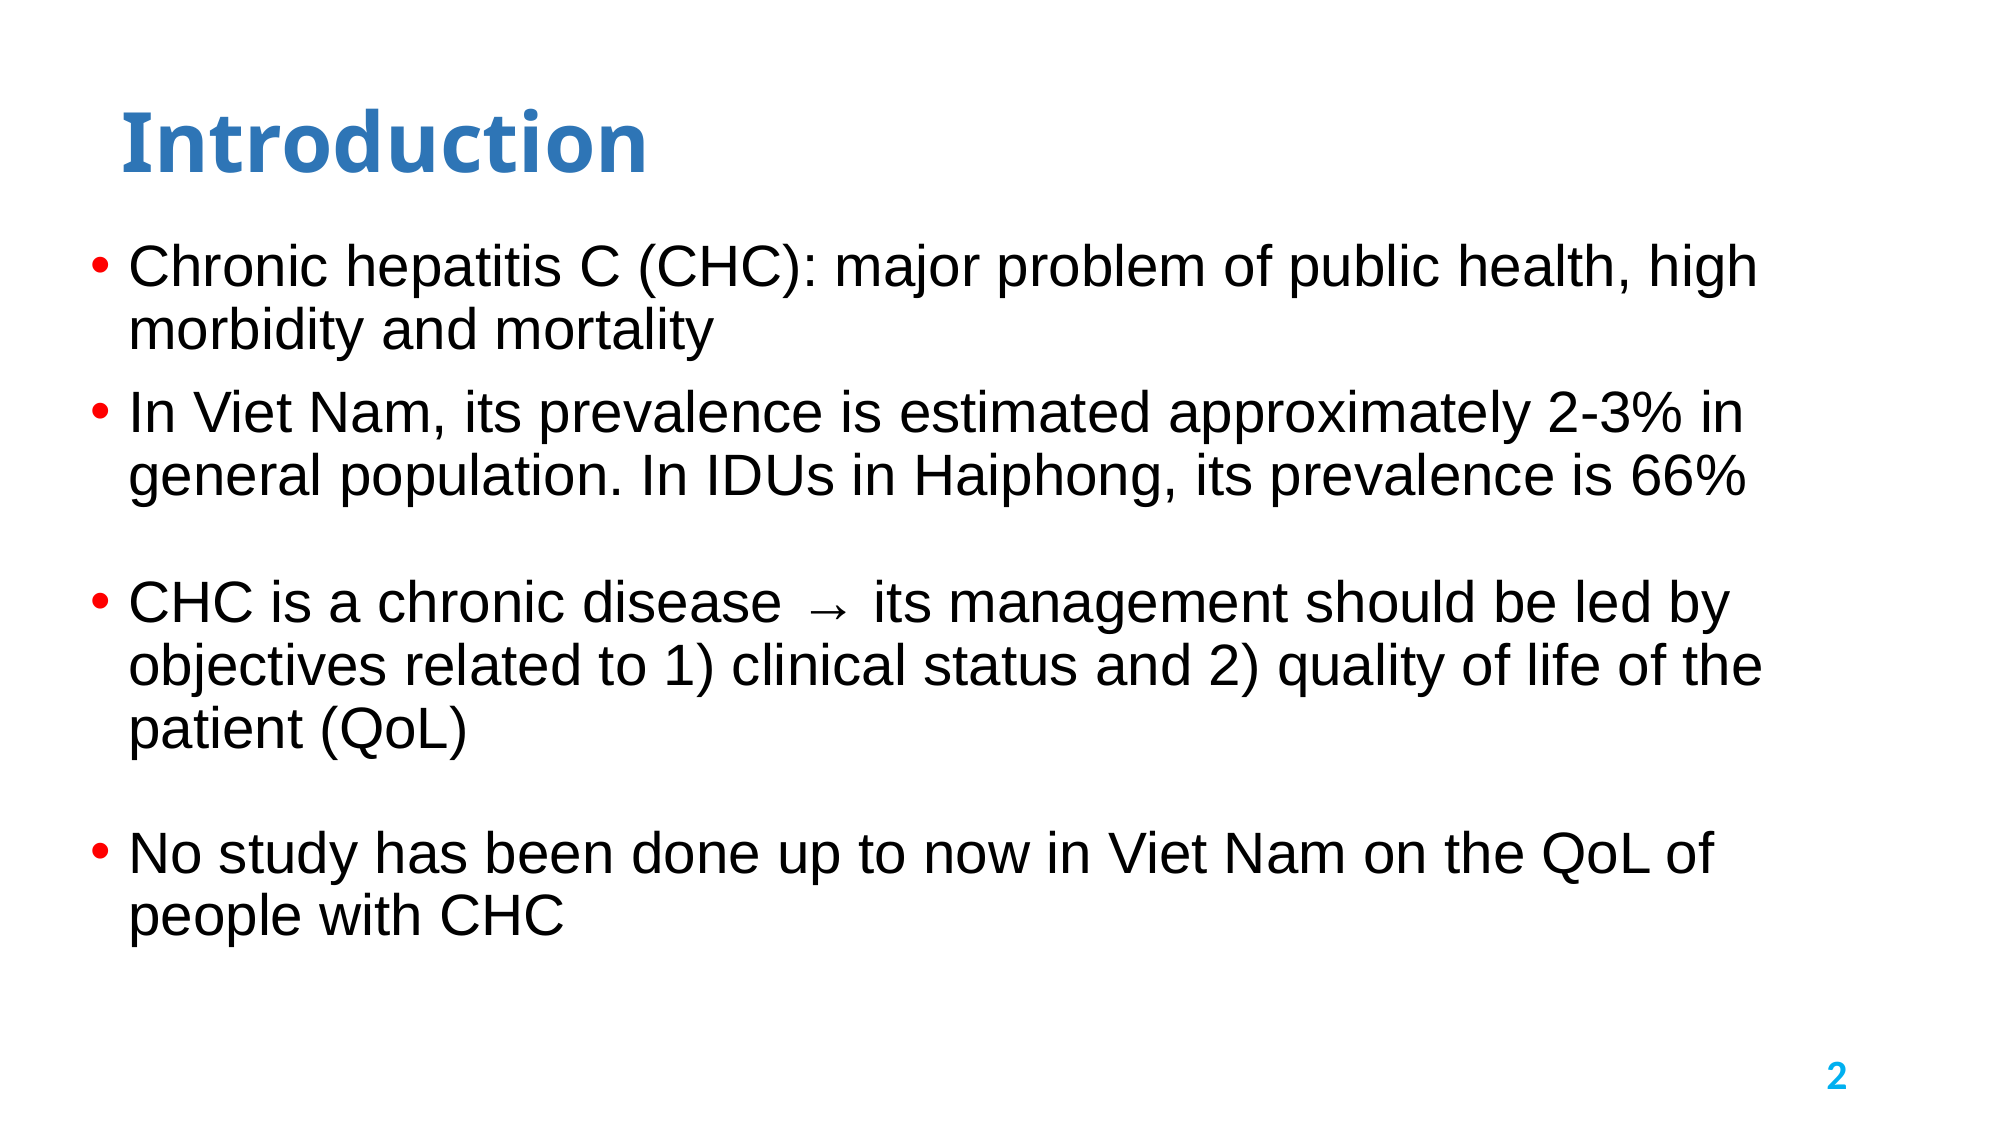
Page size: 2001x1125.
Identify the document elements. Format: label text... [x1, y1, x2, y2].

slide_number 2 [1412, 1042, 1863, 1103]
list Chronic hepatitis C (CHC): major problem of public health, high morbidity and mortality In Viet Nam, its prevalence is estimated approximately 2-3% in general population. In IDUs in Haiphong, its prevalence is 66% CHC is a chronic disease → its management should be led by objectives related to 1) clinical status and 2) quality of life of the patient (QoL) No study has been done up to now in Viet Nam on the QoL of people with CHC [75, 228, 1863, 1073]
title Introduction [106, 80, 1832, 212]
